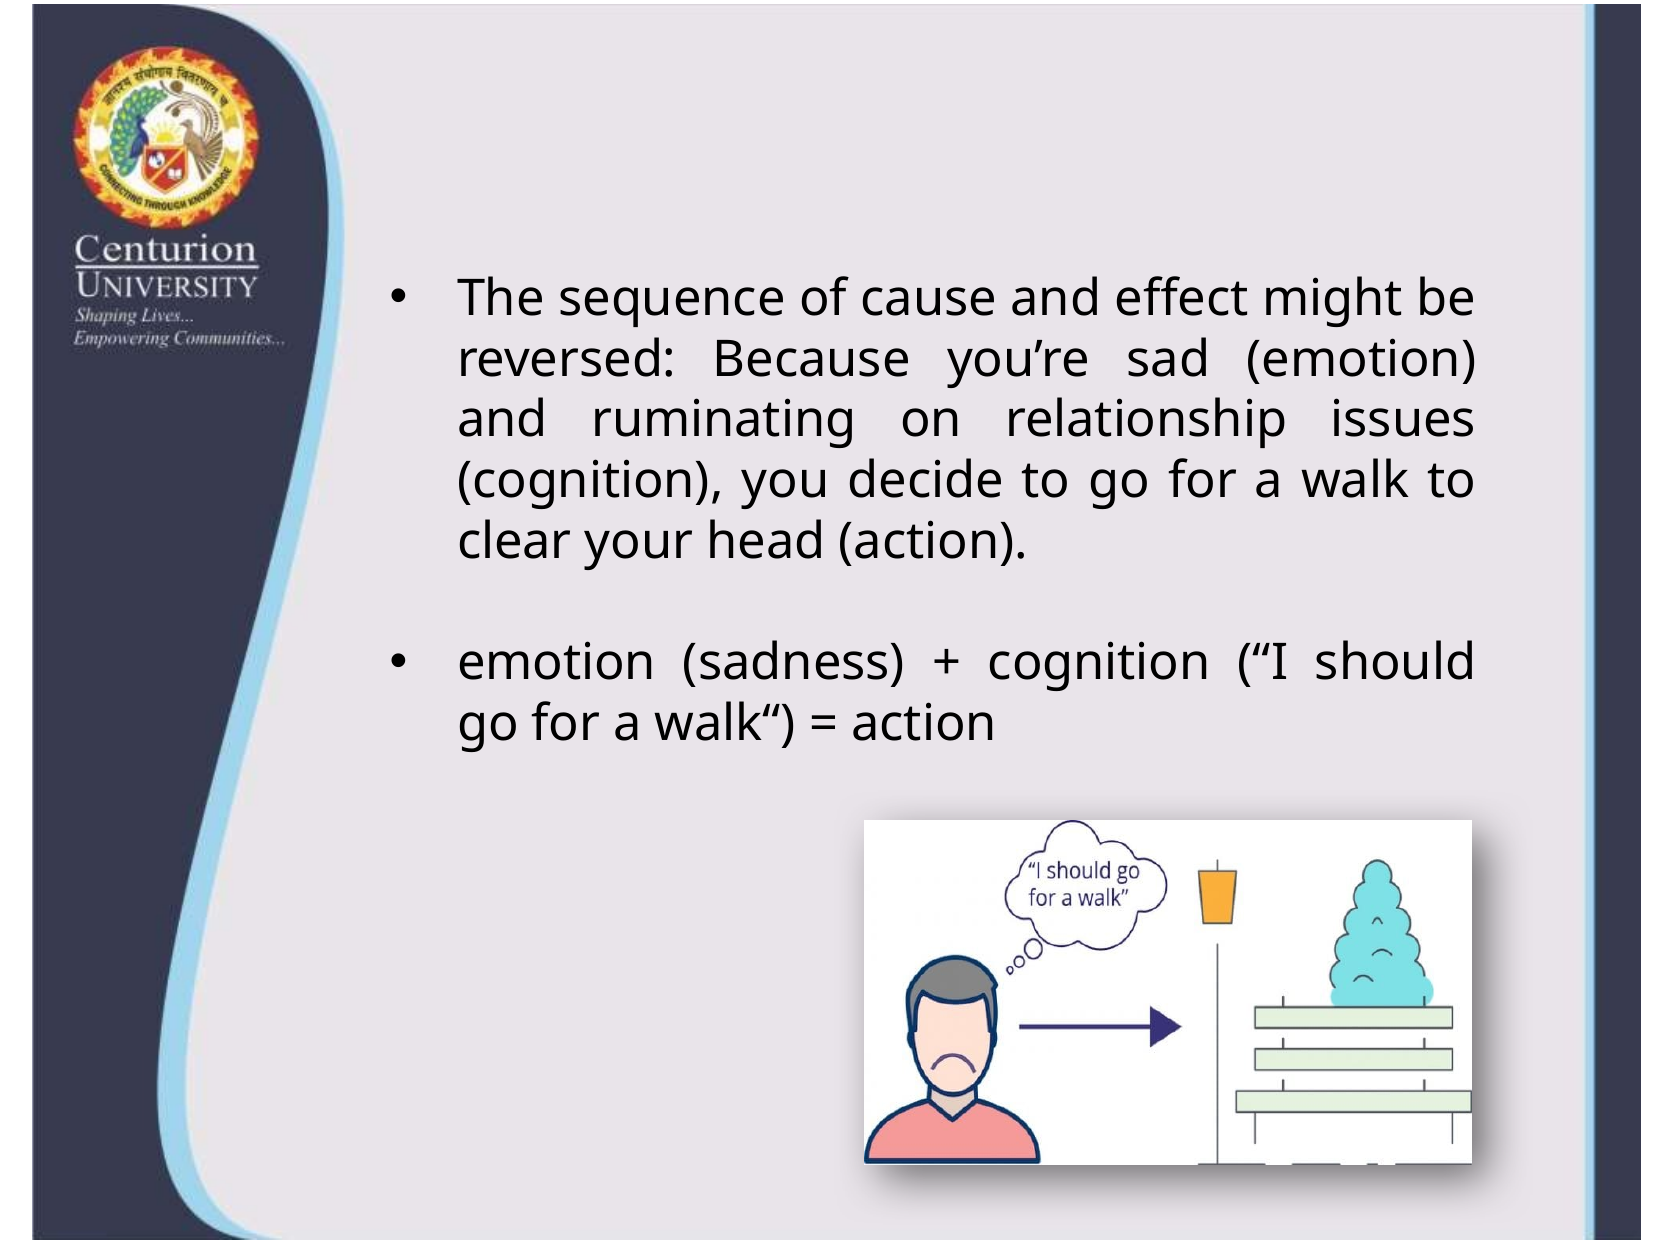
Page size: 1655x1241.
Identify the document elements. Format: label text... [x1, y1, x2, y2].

picture [32, 4, 1641, 1240]
list The sequence of cause and effect might be reversed: Because you’re sad (emotion) and ruminating on relationship issues (cognition), you decide to go for a walk to clear your head (action). emotion (sadness) + cognition (“I should go for a walk“) = action [389, 82, 1478, 878]
